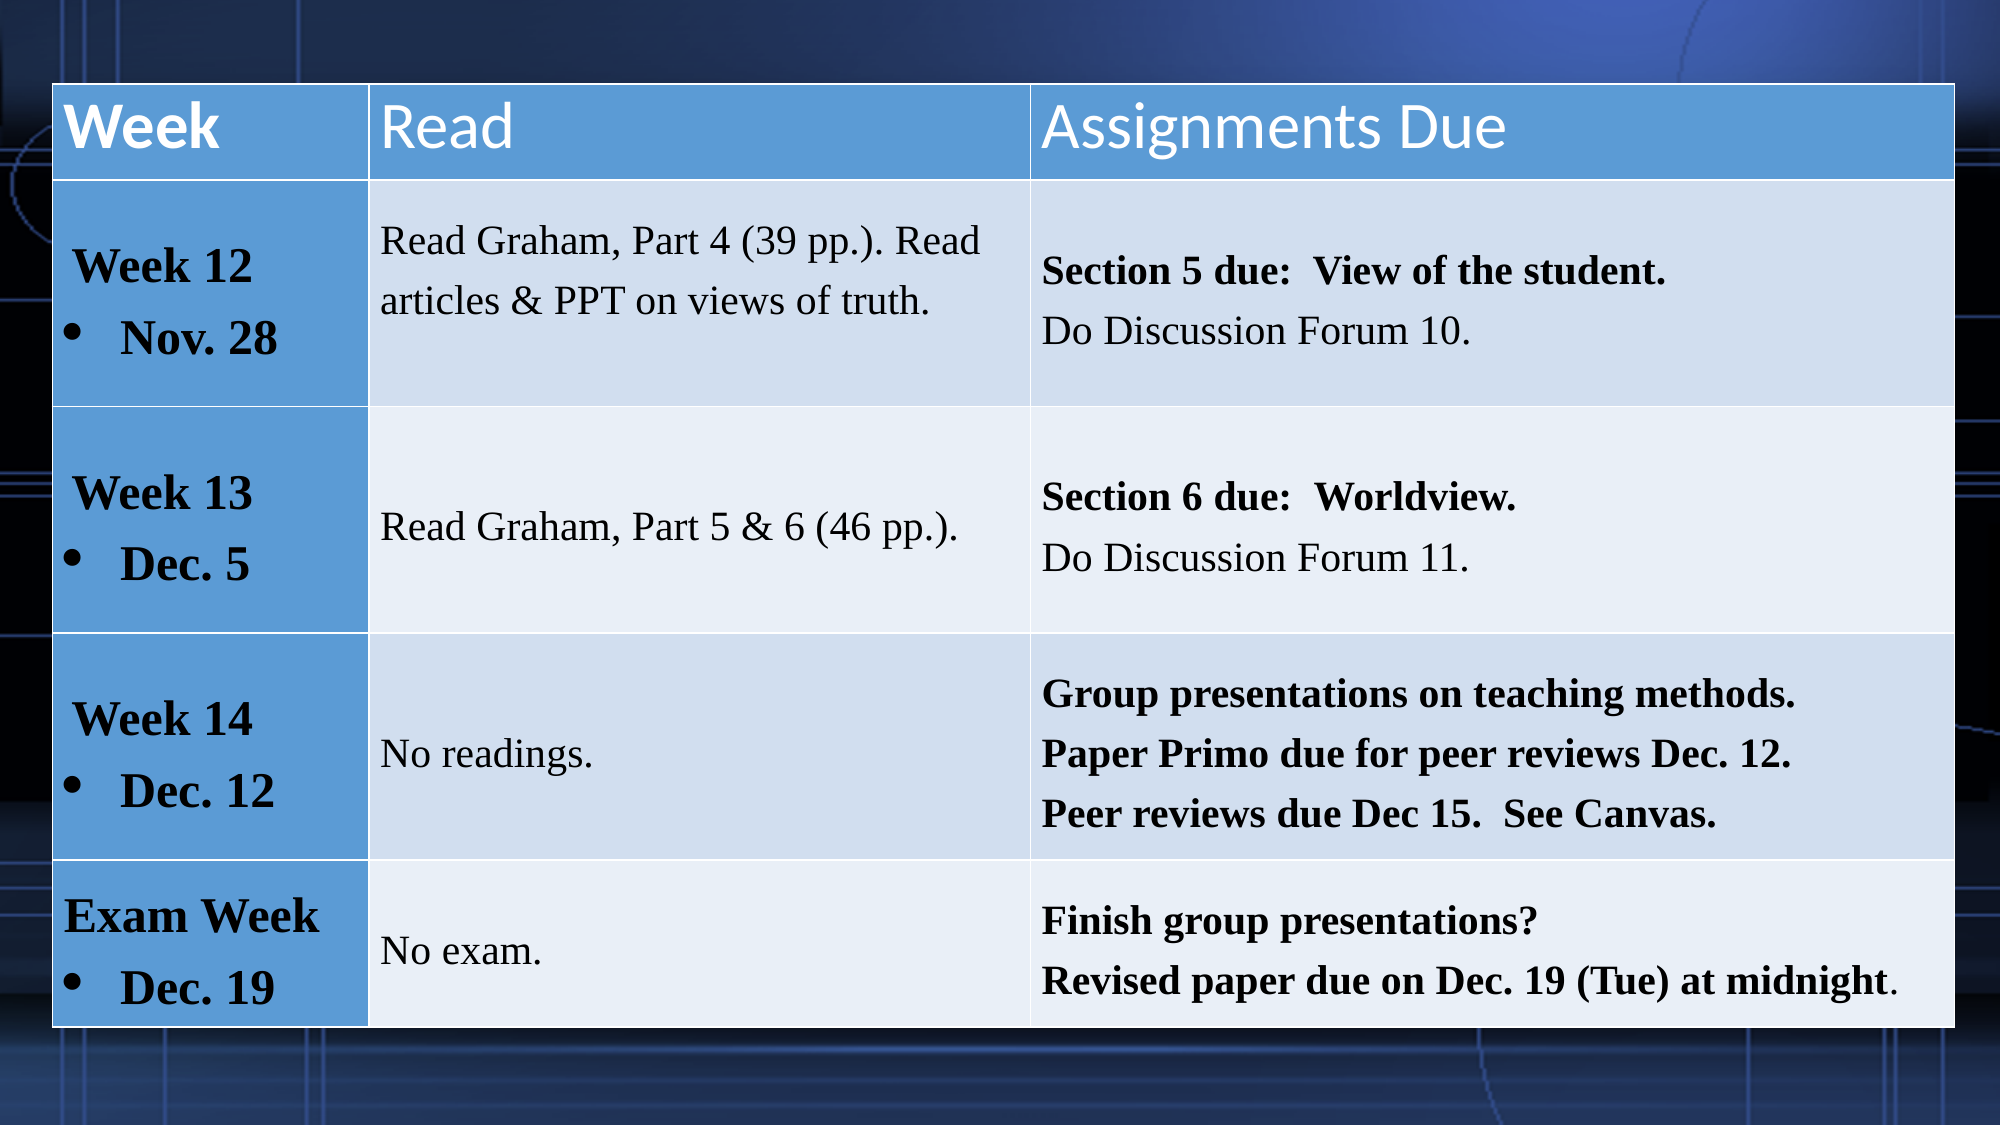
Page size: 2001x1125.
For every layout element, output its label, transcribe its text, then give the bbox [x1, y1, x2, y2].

table_cell Section 5 due: View of the student. Do Discussion Forum 10. [1031, 181, 1954, 406]
table_cell Week 14 Dec. 12 [53, 634, 368, 859]
table_header Read [370, 85, 1030, 179]
table_cell Group presentations on teaching methods. Paper Primo due for peer reviews Dec. 12. Peer reviews due Dec 15. See Canvas. [1031, 634, 1954, 859]
table_cell Section 6 due: Worldview. Do Discussion Forum 11. [1031, 407, 1954, 632]
table_header Assignments Due [1031, 85, 1954, 179]
picture [0, 0, 2000, 1125]
table_cell No readings. [370, 634, 1030, 859]
table_cell Exam Week Dec. 19 [53, 861, 368, 1026]
table_header Week [53, 85, 368, 179]
table_cell Week 13 Dec. 5 [53, 407, 368, 632]
table_cell No exam. [370, 861, 1030, 1026]
table_cell Read Graham, Part 5 & 6 (46 pp.). [370, 407, 1030, 632]
table_cell Read Graham, Part 4 (39 pp.). Read articles & PPT on views of truth. [370, 181, 1030, 406]
table_cell Finish group presentations? Revised paper due on Dec. 19 (Tue) at midnight. [1031, 861, 1954, 1026]
table_cell Week 12 Nov. 28 [53, 181, 368, 406]
